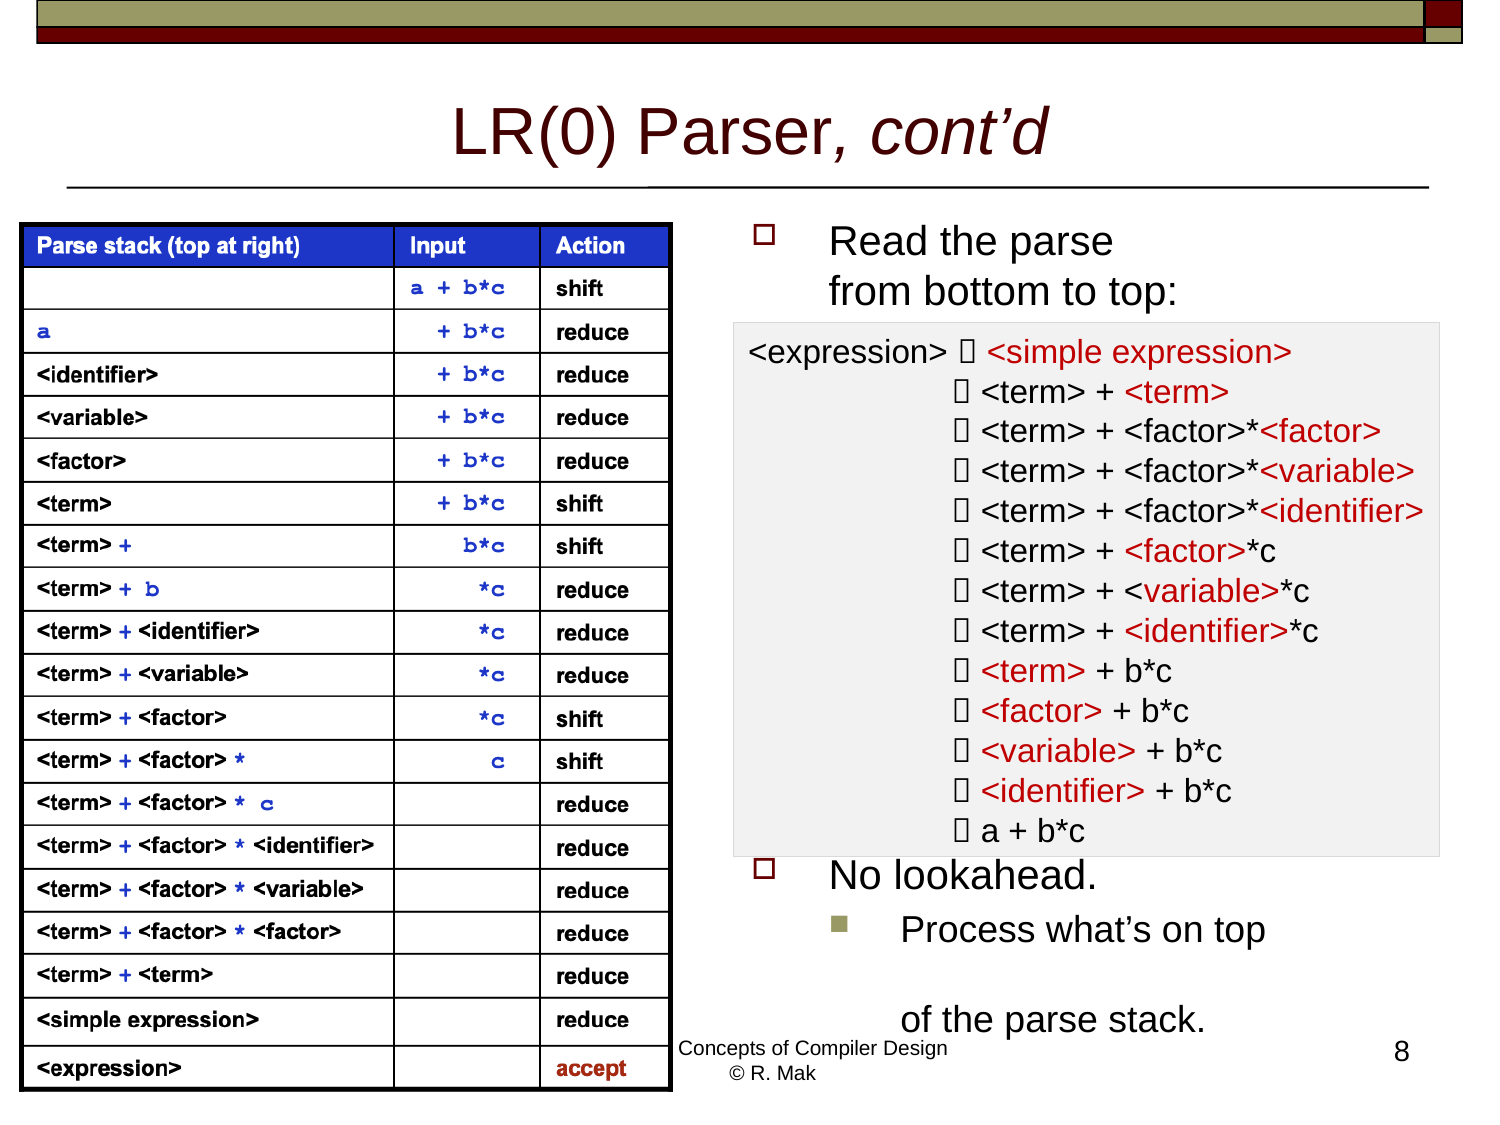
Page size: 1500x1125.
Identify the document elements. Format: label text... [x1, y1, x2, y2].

text_box <expression>  <simple expression>  <term> + <term>  <term> + <factor>*<factor>  <term> + <factor>*<variable>  <term> + <factor>*<identifier>  <term> + <factor>*c  <term> + <variable>*c  <term> + <identifier>*c  <term> + b*c  <factor> + b*c  <variable> + b*c  <identifier> + b*c  a + b*c [733, 322, 1440, 857]
title LR(0) Parser, cont’d [75, 67, 1425, 175]
slide_number 8 [1320, 1025, 1425, 1100]
list Read the parse from bottom to top: No lookahead. Process what’s on top of the parse stack. [736, 206, 1290, 322]
picture [16, 217, 676, 1101]
